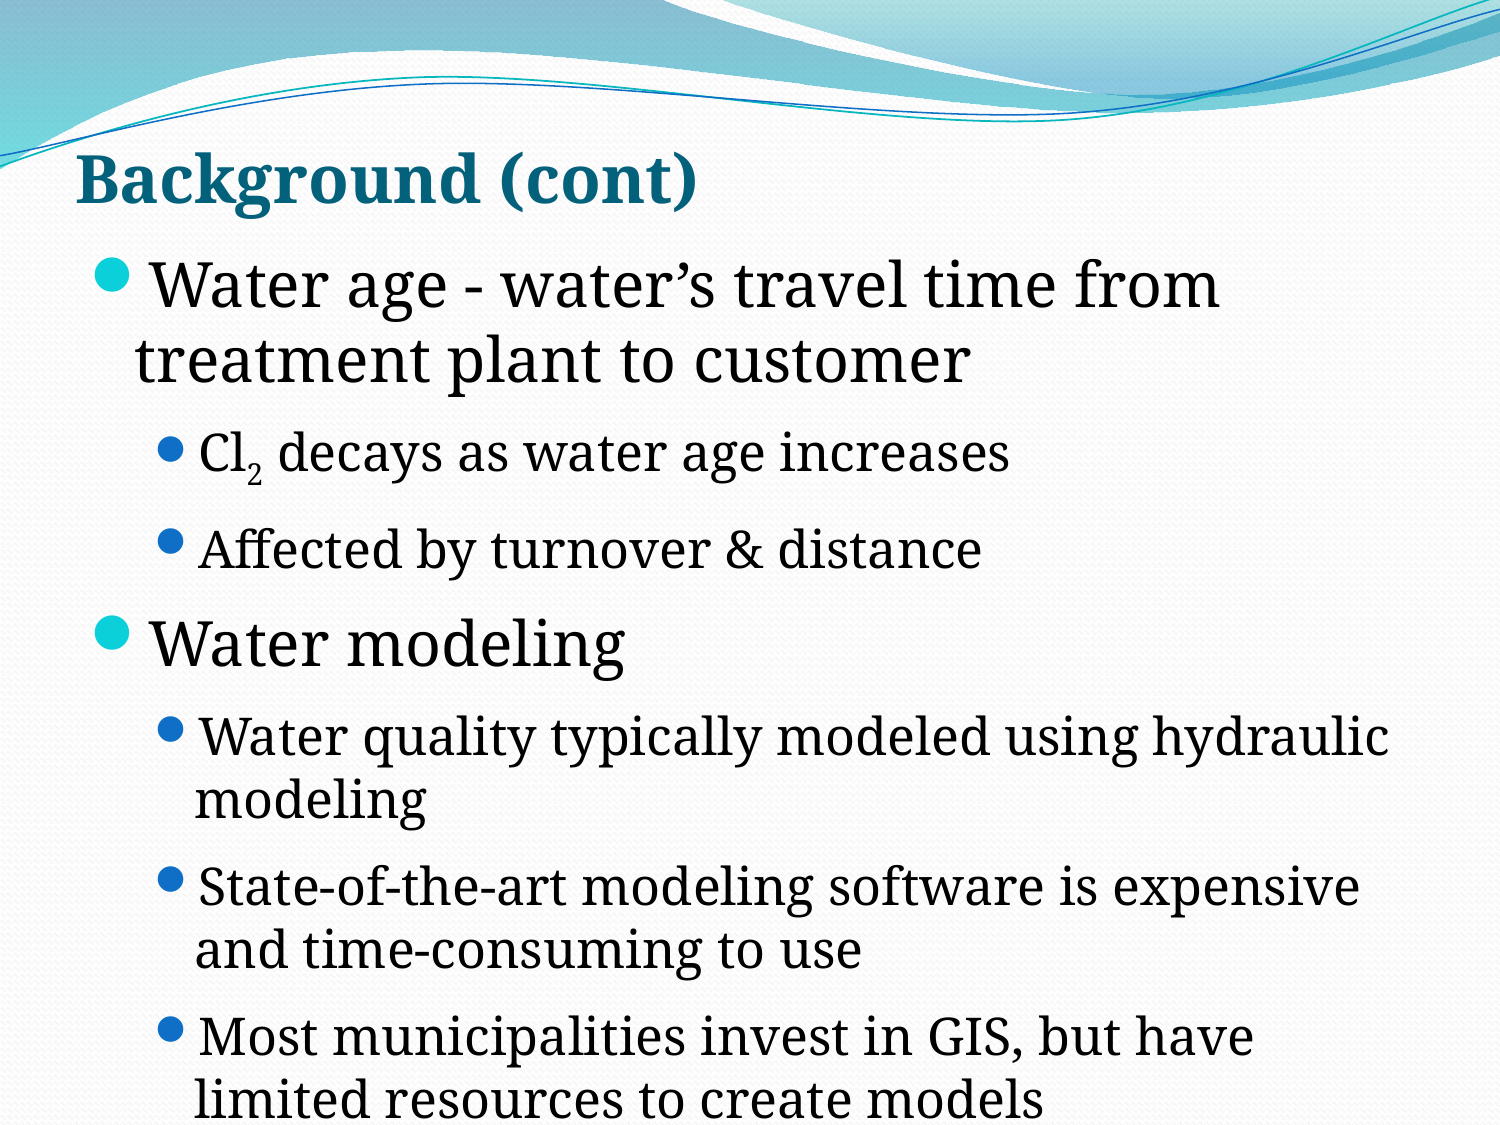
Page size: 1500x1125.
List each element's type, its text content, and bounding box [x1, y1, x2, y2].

list Water age - water’s travel time from treatment plant to customer Cl2 decays as water age increases Affected by turnover & distance Water modeling Water quality typically modeled using hydraulic modeling State-of-the-art modeling software is expensive and time-consuming to use Most municipalities invest in GIS, but have limited resources to create models [75, 237, 1438, 1125]
title Background (cont) [75, 112, 775, 218]
